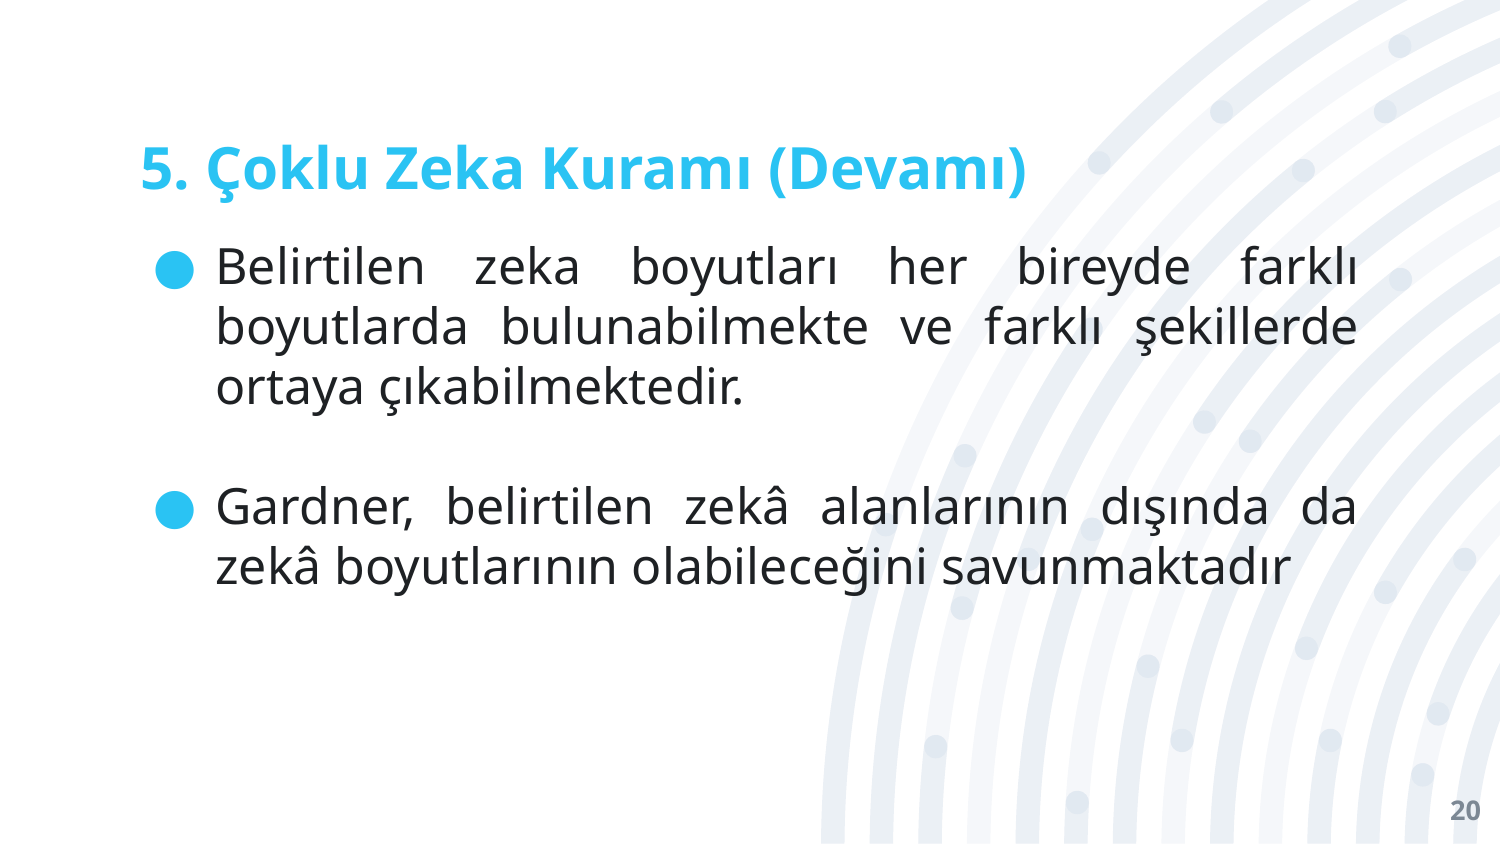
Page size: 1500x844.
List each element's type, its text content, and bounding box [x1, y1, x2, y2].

slide_number 20 [1391, 779, 1482, 844]
list Belirtilen zeka boyutları her bireyde farklı boyutlarda bulunabilmekte ve farklı şekillerde ortaya çıkabilmektedir. Gardner, belirtilen zekâ alanlarının dışında da zekâ boyutlarının olabileceğini savunmaktadır [140, 234, 1360, 733]
title 5. Çoklu Zeka Kuramı (Devamı) [140, 137, 1360, 203]
